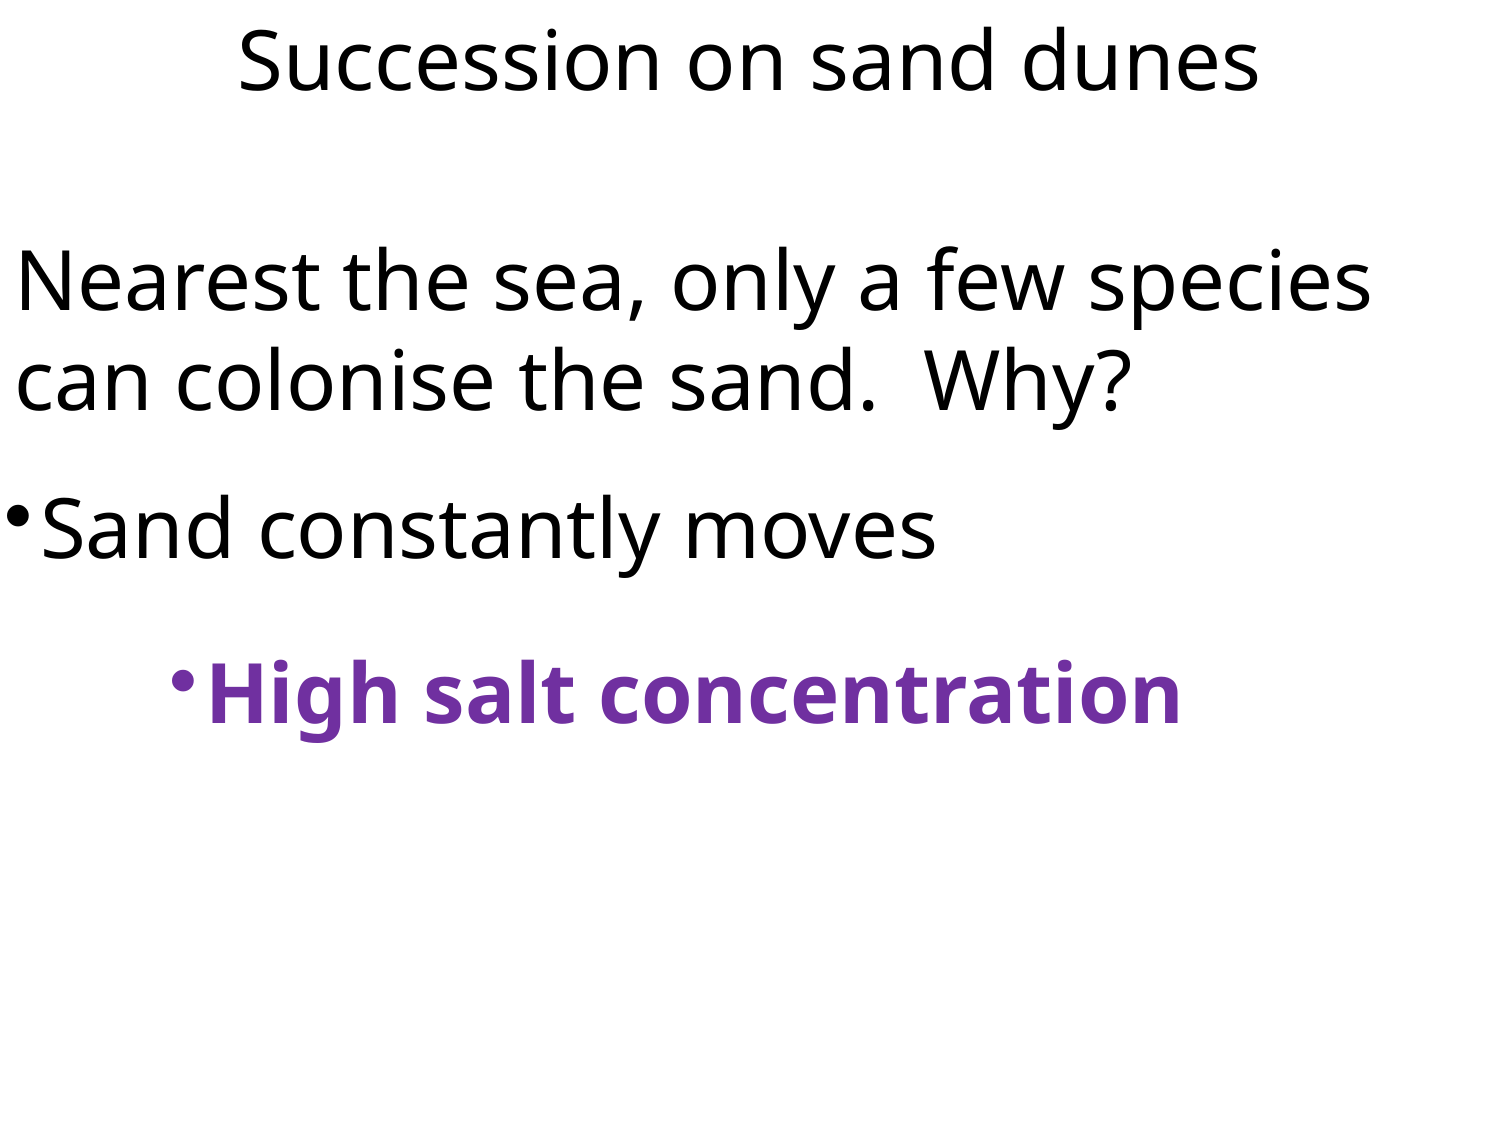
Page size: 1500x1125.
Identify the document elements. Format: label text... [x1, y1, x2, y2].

text_box Sand constantly moves [0, 467, 954, 583]
text_box High salt concentration [155, 633, 1201, 748]
text_box Succession on sand dunes [0, 0, 1500, 115]
text_box Nearest the sea, only a few species can colonise the sand. Why? [0, 219, 1500, 435]
